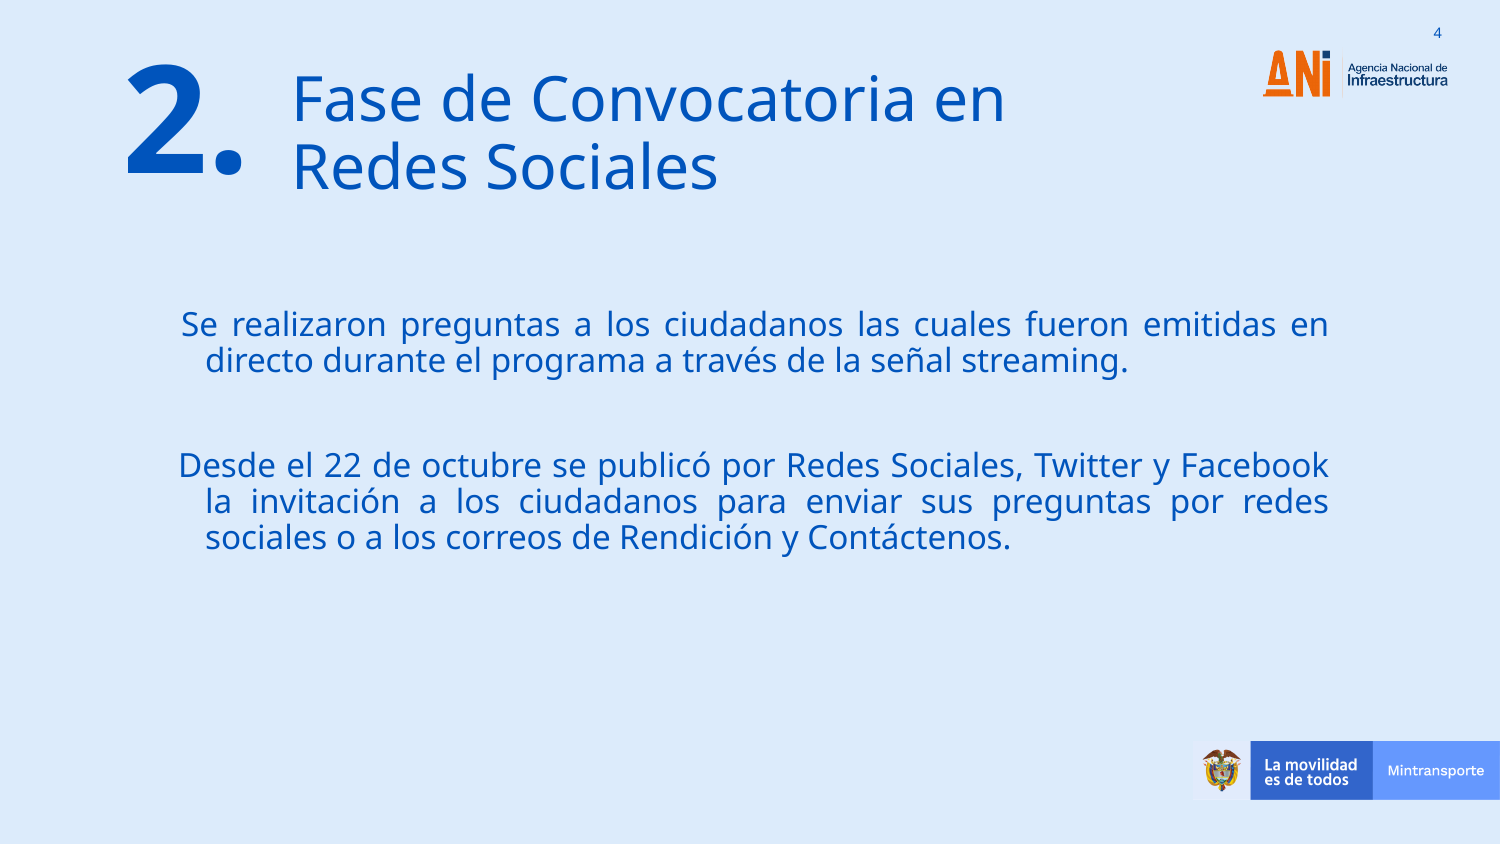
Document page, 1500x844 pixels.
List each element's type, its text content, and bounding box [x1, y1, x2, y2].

picture [1193, 741, 1500, 800]
list Se realizaron preguntas a los ciudadanos las cuales fueron emitidas en directo durante el programa a través de la señal streaming. Desde el 22 de octubre se publicó por Redes Sociales, Twitter y Facebook la invitación a los ciudadanos para enviar sus preguntas por redes sociales o a los correos de Rendición y Contáctenos. [119, 302, 1343, 700]
list 2. [62, 38, 262, 196]
picture [1263, 47, 1448, 100]
title Fase de Convocatoria en Redes Sociales [280, 82, 1060, 188]
